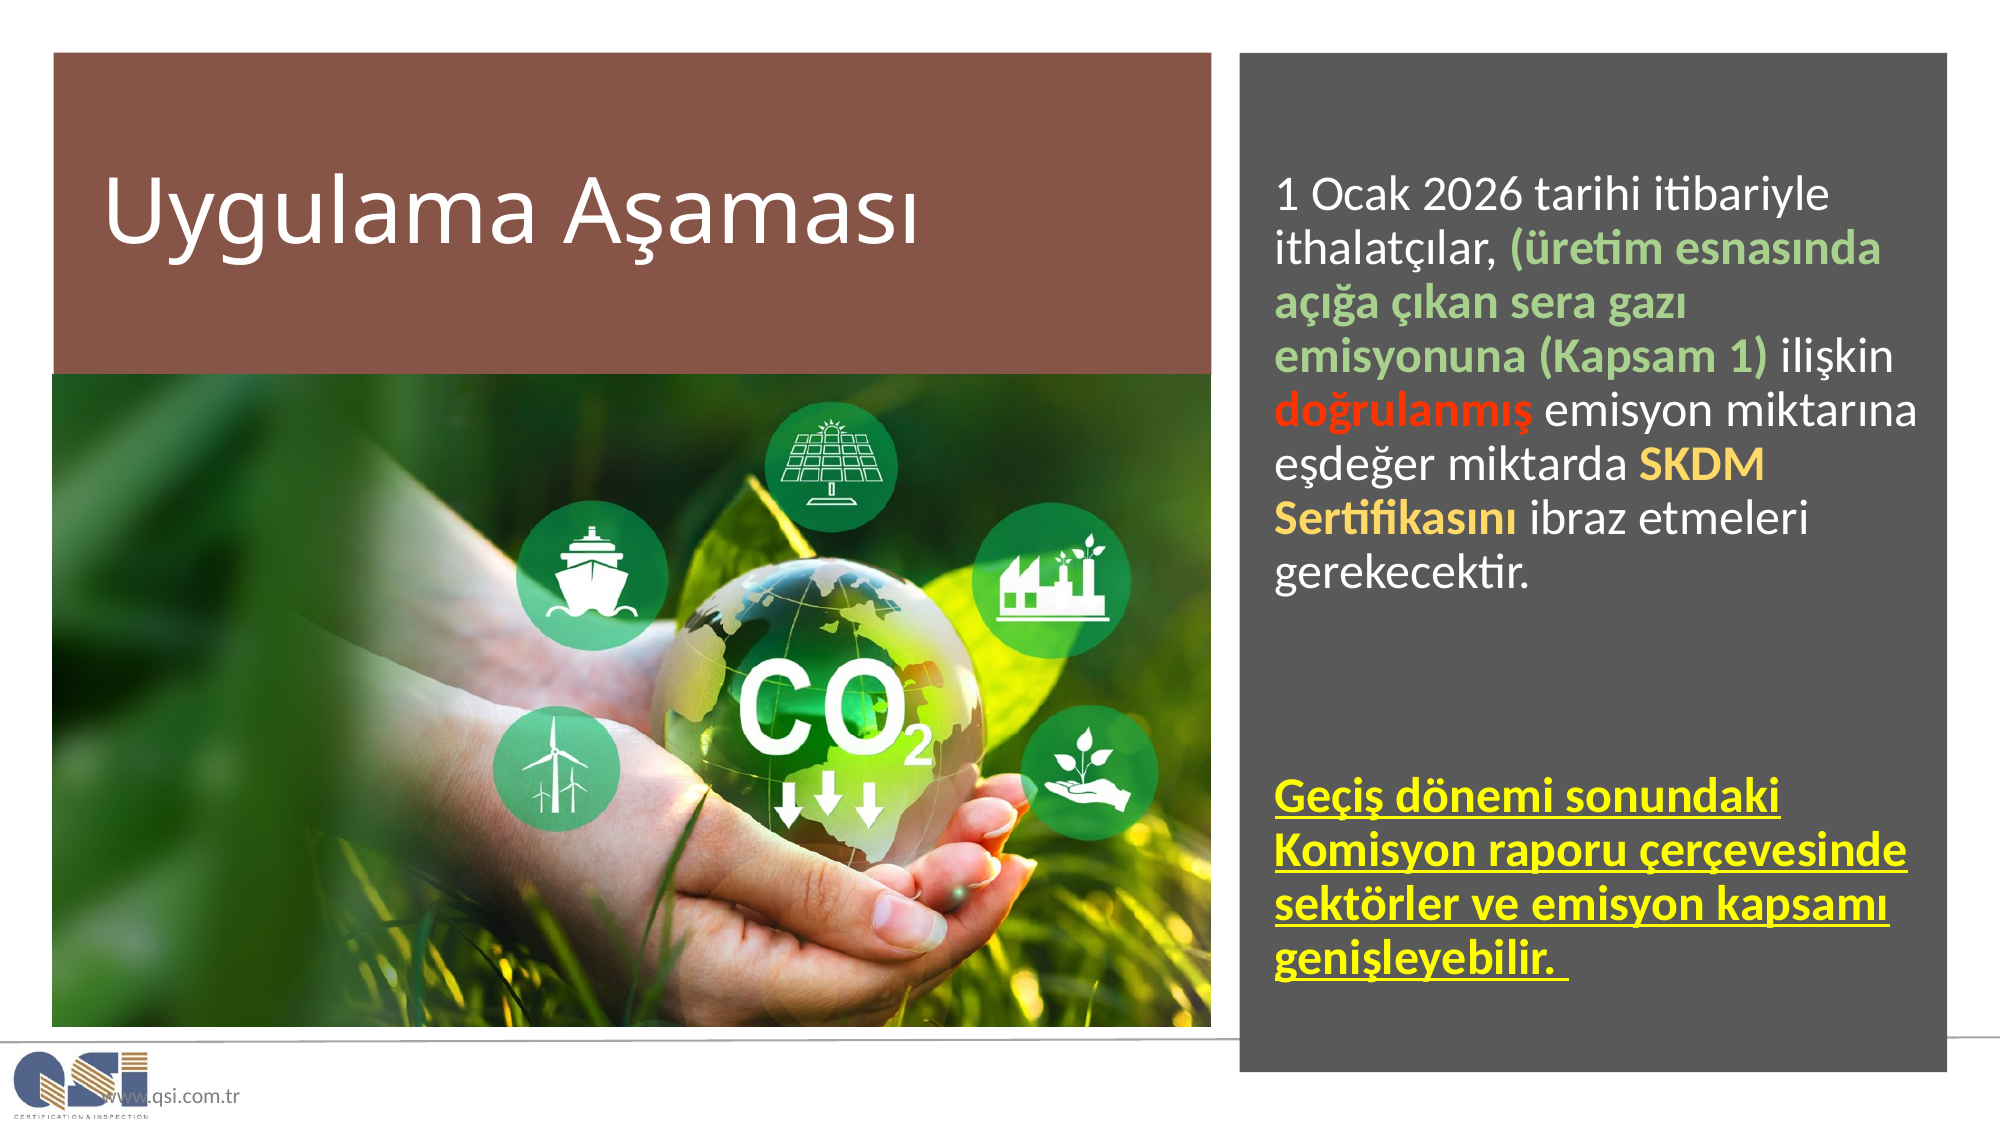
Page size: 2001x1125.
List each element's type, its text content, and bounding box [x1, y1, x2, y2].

picture [52, 374, 1211, 1027]
footer www.qsi.com.tr [85, 1072, 1168, 1117]
text_box [53, 52, 1212, 376]
text_box [1239, 52, 1948, 1073]
picture [12, 1049, 150, 1121]
list 1 Ocak 2026 tarihi itibariyle ithalatçılar, (üretim esnasında açığa çıkan sera gazı emisyonuna (Kapsam 1) ilişkin doğrulanmış emisyon miktarına eşdeğer miktarda SKDM Sertifikasını ibraz etmeleri gerekecektir. Geçiş dönemi sonundaki Komisyon raporu çerçevesinde sektörler ve emisyon kapsamı genişleyebilir. [1259, 80, 1947, 1073]
title Uygulama Aşaması [85, 80, 1168, 348]
